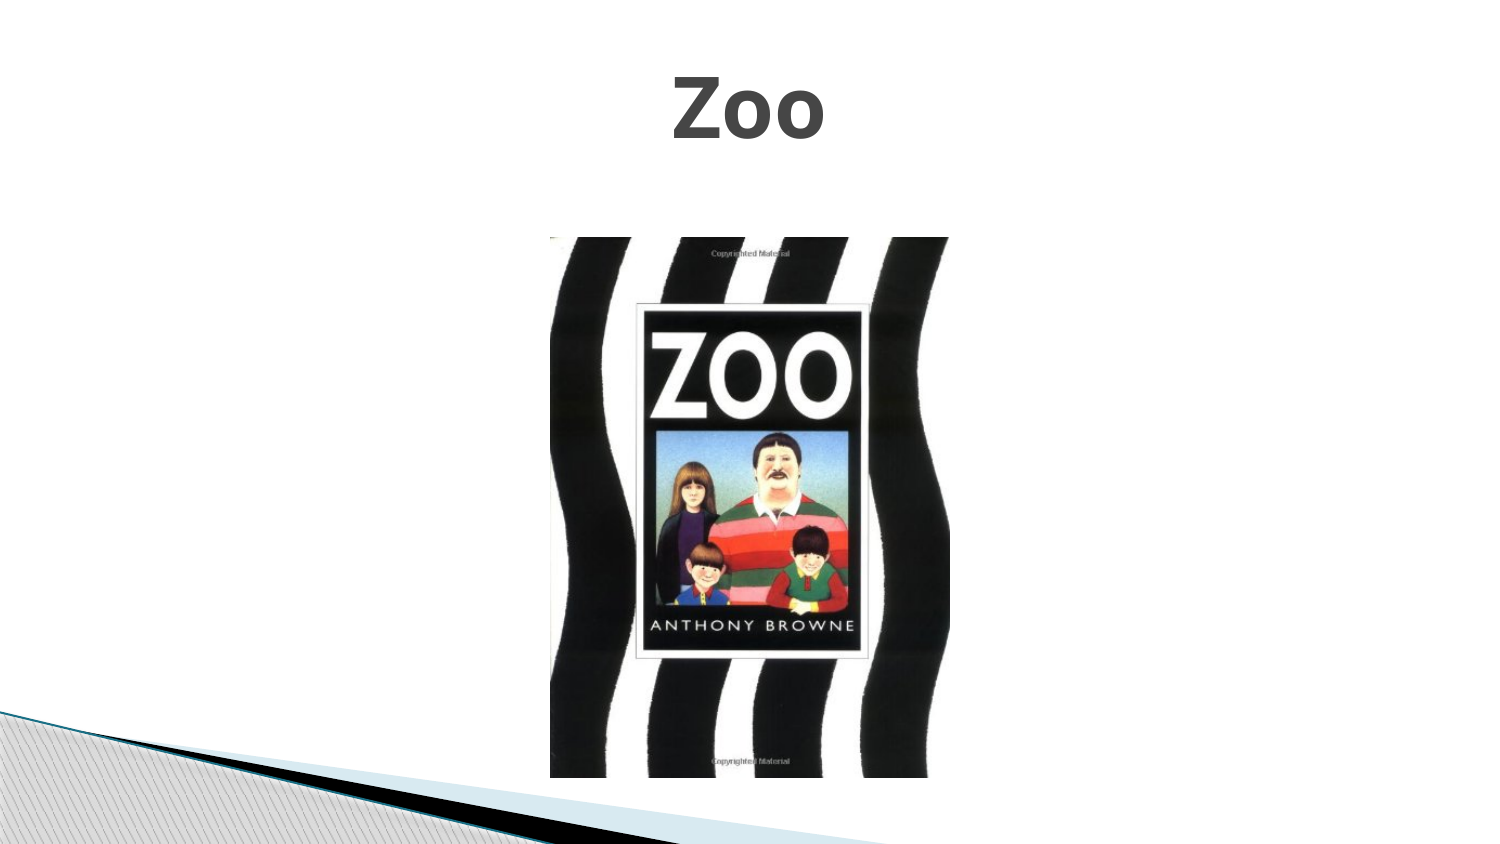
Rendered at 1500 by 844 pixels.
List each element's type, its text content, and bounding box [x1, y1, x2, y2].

title Zoo [75, 33, 1425, 175]
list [550, 237, 950, 779]
